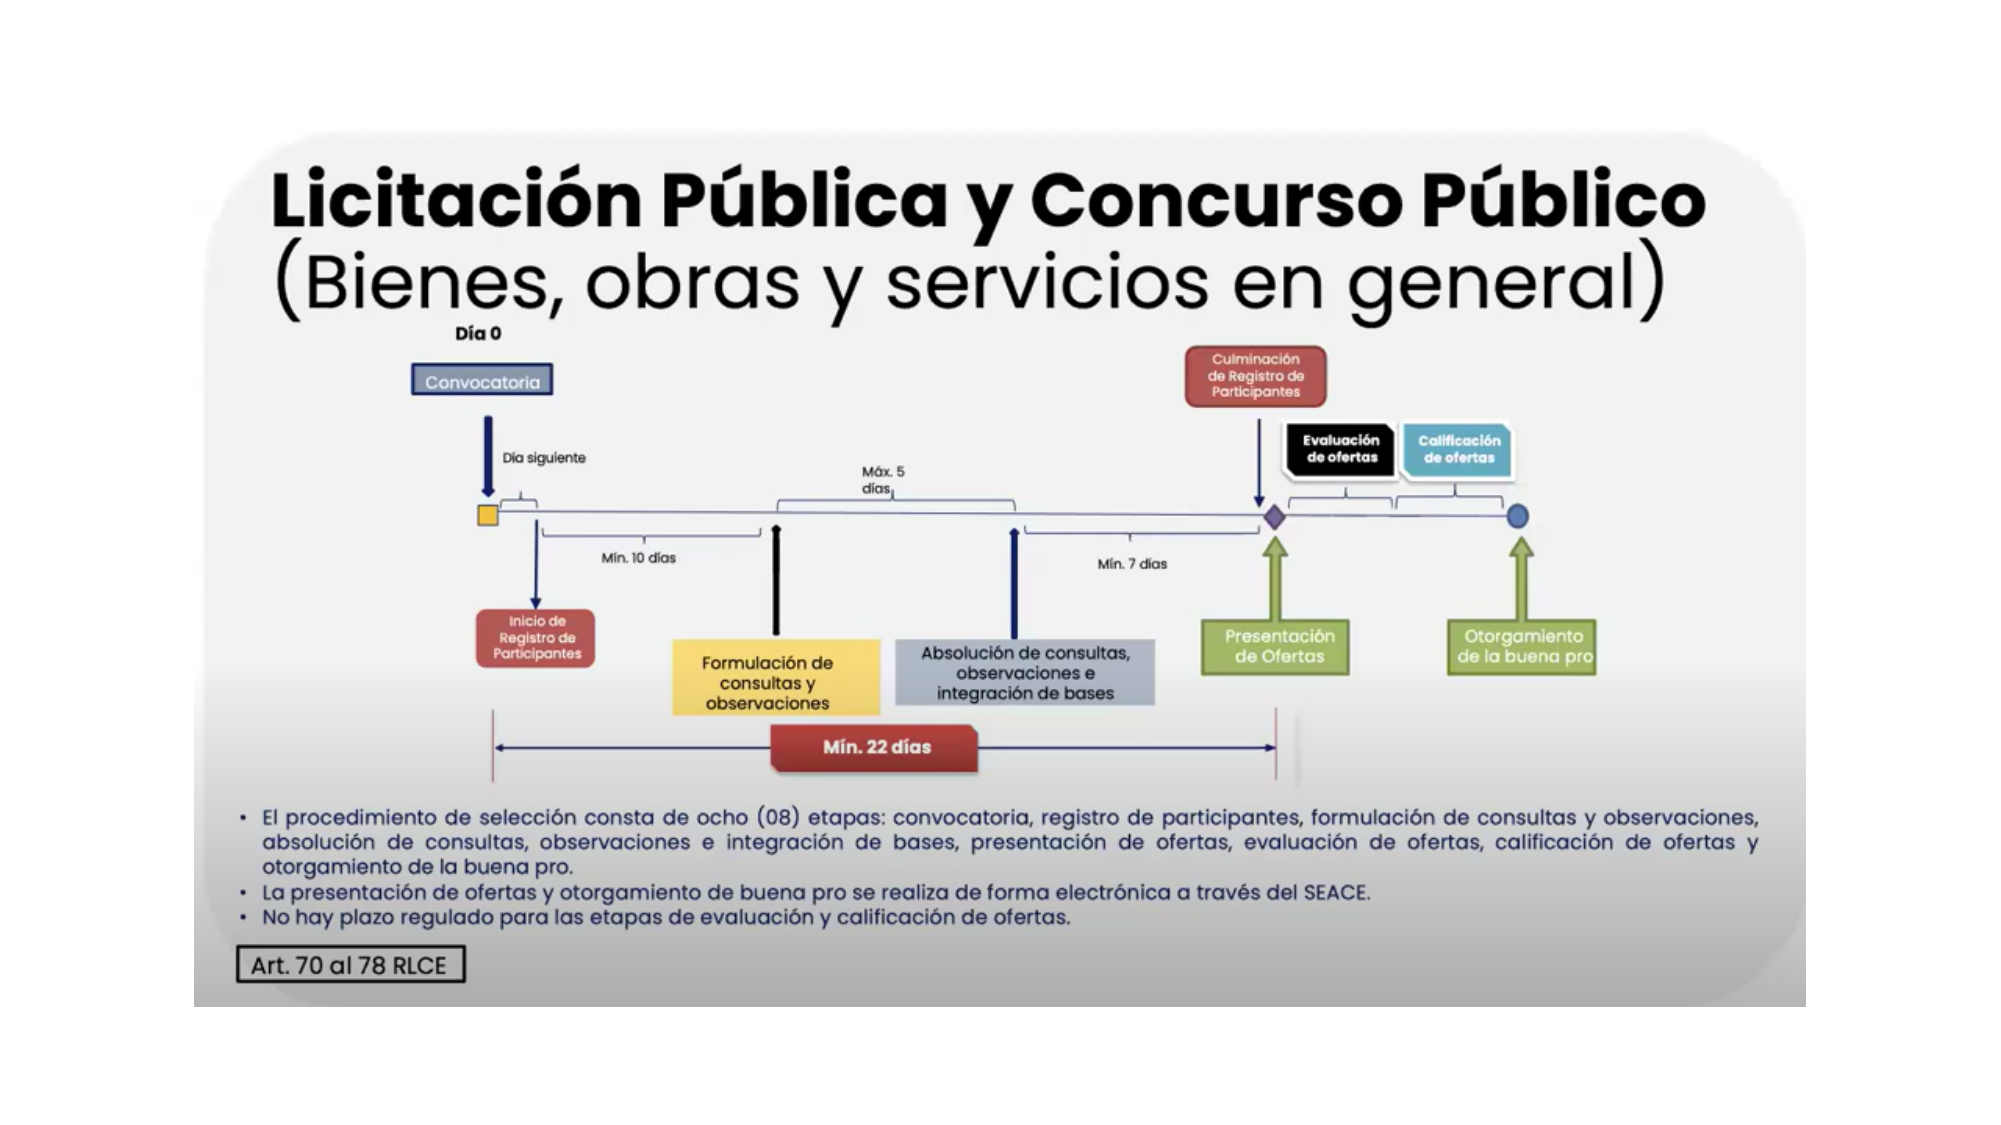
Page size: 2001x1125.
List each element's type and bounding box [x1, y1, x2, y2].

picture [194, 117, 1806, 1008]
